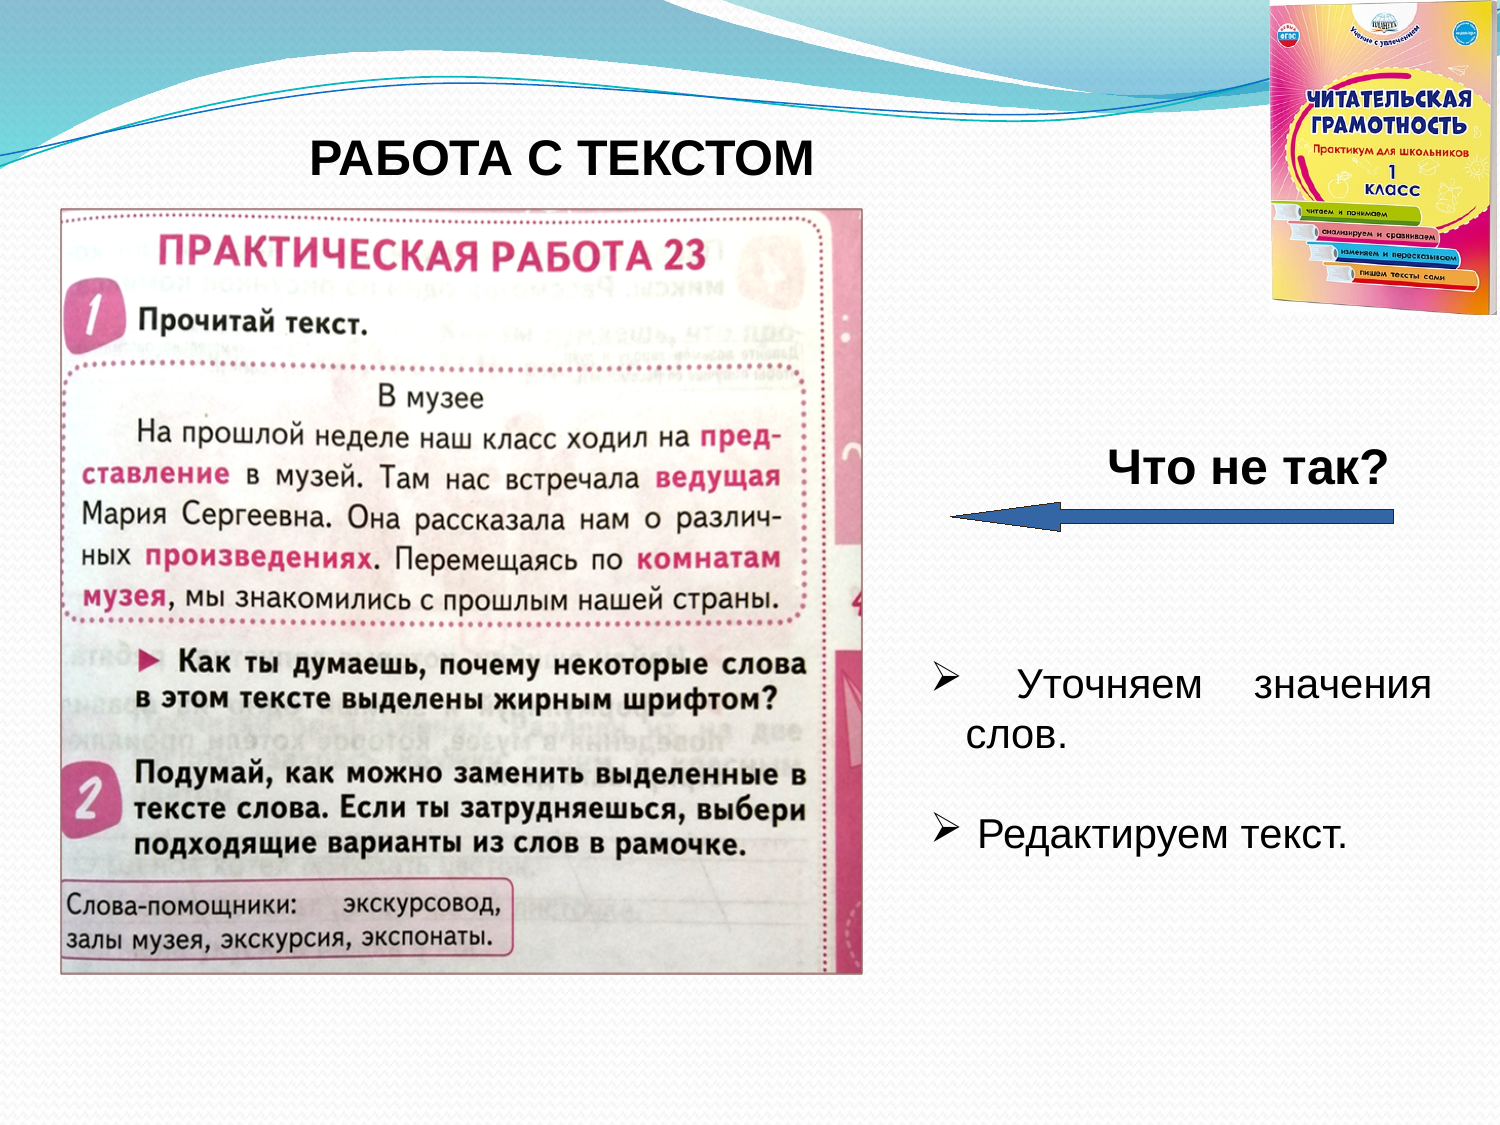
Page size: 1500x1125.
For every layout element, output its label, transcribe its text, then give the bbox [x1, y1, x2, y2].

picture [0, 0, 1500, 1125]
text_box Что не так? [1092, 427, 1500, 591]
text_box РАБОТА С ТЕКСТОМ [295, 118, 1264, 189]
text_box Уточняем значения слов. Редактируем текст. [955, 649, 1447, 915]
picture [163, 78, 585, 118]
text_box [955, 502, 1092, 532]
picture [841, 101, 1178, 118]
picture [24, 147, 49, 156]
